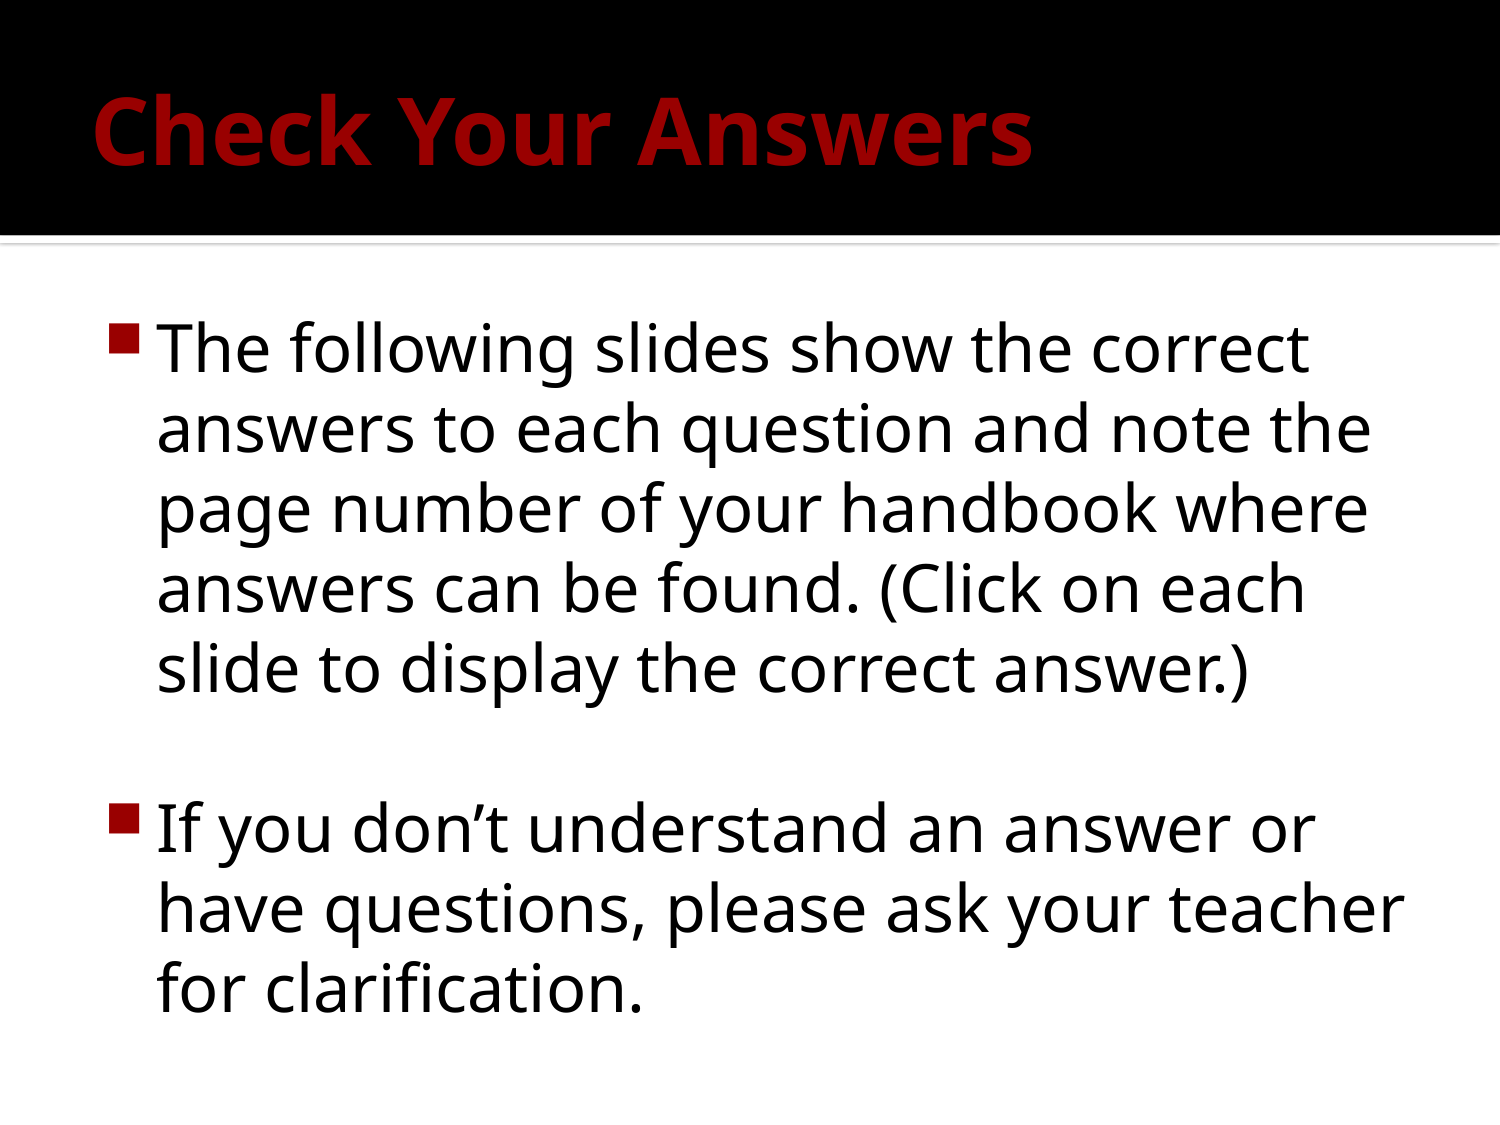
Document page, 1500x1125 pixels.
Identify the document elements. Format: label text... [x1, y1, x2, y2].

list The following slides show the correct answers to each question and note the page number of your handbook where answers can be found. (Click on each slide to display the correct answer.) If you don’t understand an answer or have questions, please ask your teacher for clarification. [75, 291, 1425, 1050]
title Check Your Answers [75, 25, 1425, 231]
